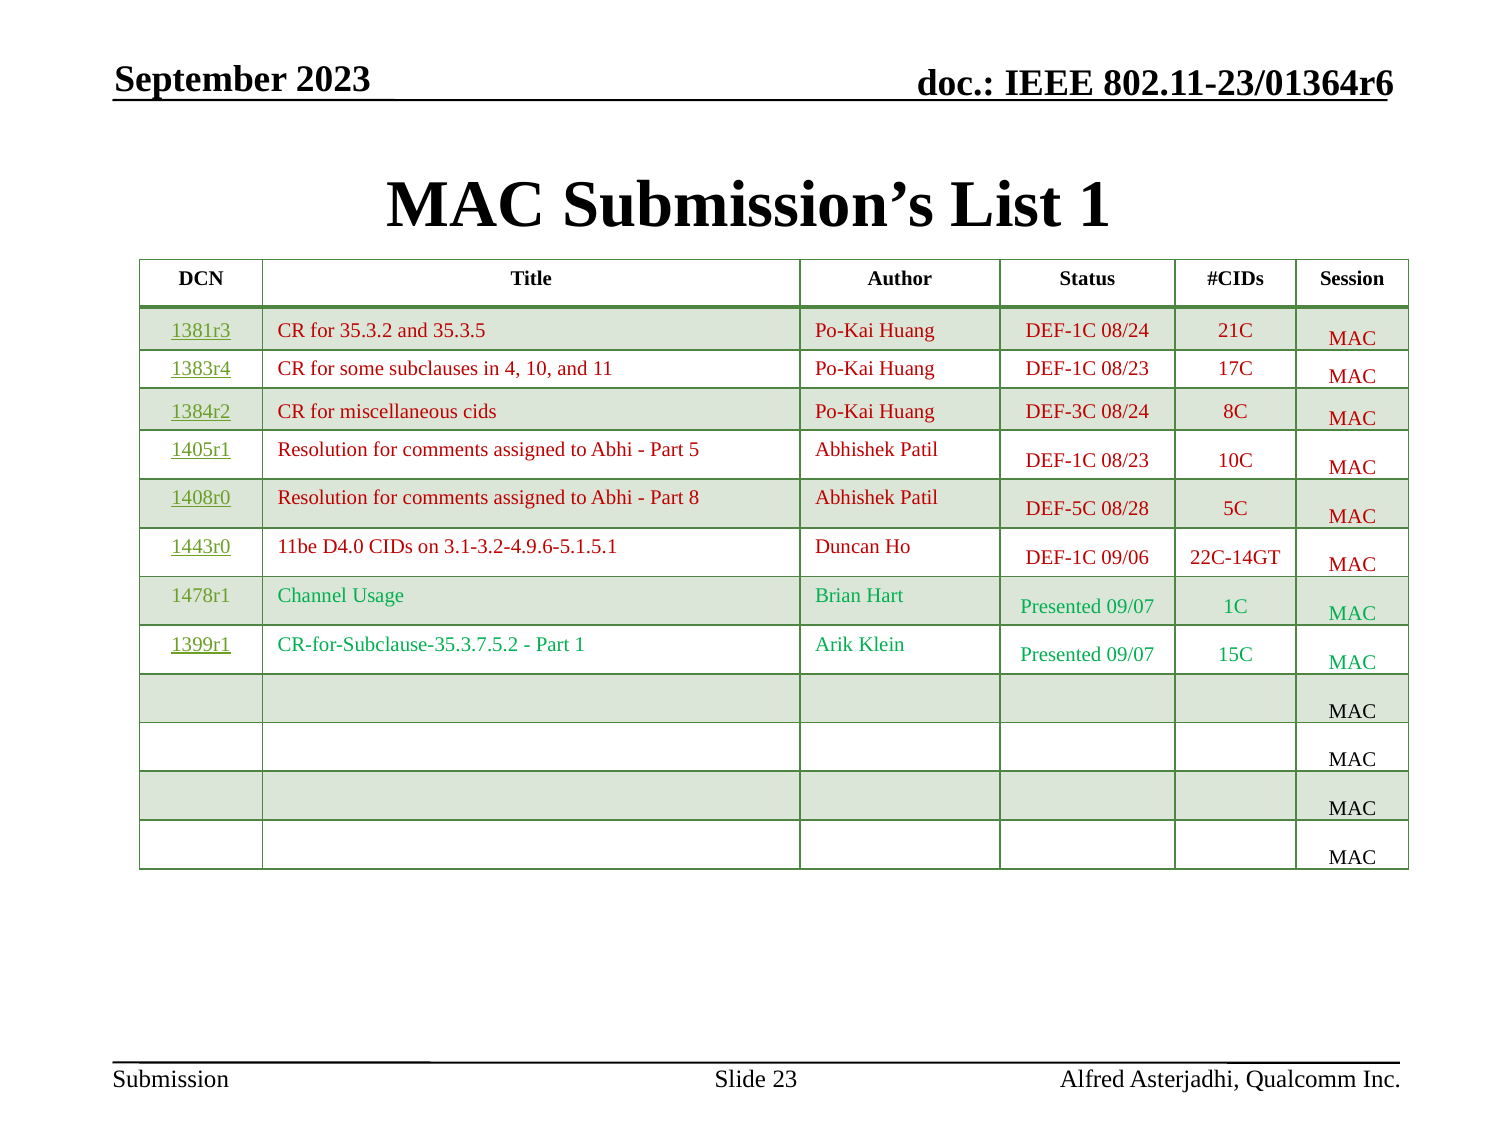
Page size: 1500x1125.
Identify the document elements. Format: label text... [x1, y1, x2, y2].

table_cell [140, 675, 262, 722]
table_cell DEF-3C 08/24 [1001, 389, 1174, 429]
table_cell Resolution for comments assigned to Abhi - Part 8 [263, 480, 799, 527]
table_cell 1383r4 [140, 351, 262, 387]
table_header DCN [140, 260, 262, 305]
table_cell MAC [1297, 431, 1408, 478]
table_cell DEF-1C 08/23 [1001, 351, 1174, 387]
table_cell Resolution for comments assigned to Abhi - Part 5 [263, 431, 799, 478]
table_cell 22C-14GT [1176, 529, 1295, 576]
table_cell MAC [1297, 723, 1408, 770]
table_cell MAC [1297, 626, 1408, 673]
table_header Author [801, 260, 999, 305]
table_cell DEF-1C 08/23 [1001, 431, 1174, 478]
table_cell MAC [1297, 389, 1408, 429]
table_cell DEF-5C 08/28 [1001, 480, 1174, 527]
table_header Status [1001, 260, 1174, 305]
table_cell [1176, 723, 1295, 770]
table_cell MAC [1297, 577, 1408, 624]
table_header Session [1297, 260, 1408, 305]
table_header Title [263, 260, 799, 305]
table_header #CIDs [1176, 260, 1295, 305]
table_cell 8C [1176, 389, 1295, 429]
table_cell MAC [1297, 309, 1408, 349]
table_cell MAC [1297, 529, 1408, 576]
table_cell Abhishek Patil [801, 431, 999, 478]
table_cell 1384r2 [140, 389, 262, 429]
table_cell 17C [1176, 351, 1295, 387]
table_cell [140, 723, 262, 770]
table_cell [801, 723, 999, 770]
table_cell 1381r3 [140, 309, 262, 349]
table_cell 11be D4.0 CIDs on 3.1-3.2-4.9.6-5.1.5.1 [263, 529, 799, 576]
table_cell Presented 09/07 [1001, 626, 1174, 673]
table_cell [801, 772, 999, 819]
table_cell MAC [1297, 351, 1408, 387]
table_cell CR for miscellaneous cids [263, 389, 799, 429]
table_cell DEF-1C 09/06 [1001, 529, 1174, 576]
table_cell [801, 675, 999, 722]
table_cell DEF-1C 08/24 [1001, 309, 1174, 349]
table_cell MAC [1297, 821, 1408, 868]
table_cell MAC [1297, 675, 1408, 722]
table_cell Po-Kai Huang [801, 351, 999, 387]
table_cell Po-Kai Huang [801, 309, 999, 349]
table_cell [1001, 821, 1174, 868]
table_cell [263, 675, 799, 722]
table_cell MAC [1297, 772, 1408, 819]
table_cell 1405r1 [140, 431, 262, 478]
slide_number Slide 23 [712, 1061, 800, 1123]
title MAC Submission’s List 1 [112, 112, 1388, 288]
table_cell 10C [1176, 431, 1295, 478]
table_cell CR-for-Subclause-35.3.7.5.2 - Part 1 [263, 626, 799, 673]
table_cell Duncan Ho [801, 529, 999, 576]
table_cell 1C [1176, 577, 1295, 624]
table_cell MAC [1297, 480, 1408, 527]
table_cell Channel Usage [263, 577, 799, 624]
table_cell [1001, 772, 1174, 819]
table_cell [263, 821, 799, 868]
table_cell [801, 821, 999, 868]
table_cell [263, 723, 799, 770]
table_cell Presented 09/07 [1001, 577, 1174, 624]
table_cell [140, 772, 262, 819]
footer Alfred Asterjadhi, Qualcomm Inc. [878, 1061, 1402, 1093]
table_cell [1001, 675, 1174, 722]
table_cell Brian Hart [801, 577, 999, 624]
table_cell [1001, 723, 1174, 770]
table_cell [1176, 772, 1295, 819]
table_cell [1176, 675, 1295, 722]
table_cell [1176, 821, 1295, 868]
table_cell 21C [1176, 309, 1295, 349]
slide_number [114, 54, 423, 100]
table_cell CR for 35.3.2 and 35.3.5 [263, 309, 799, 349]
table_cell Arik Klein [801, 626, 999, 673]
table_cell CR for some subclauses in 4, 10, and 11 [263, 351, 799, 387]
table_cell Po-Kai Huang [801, 389, 999, 429]
table_cell [140, 821, 262, 868]
table_cell 1443r0 [140, 529, 262, 576]
table_cell [263, 772, 799, 819]
table_cell 1478r1 [140, 577, 262, 624]
table_cell 5C [1176, 480, 1295, 527]
table_cell 1399r1 [140, 626, 262, 673]
table_cell 1408r0 [140, 480, 262, 527]
table_cell Abhishek Patil [801, 480, 999, 527]
table_cell 15C [1176, 626, 1295, 673]
